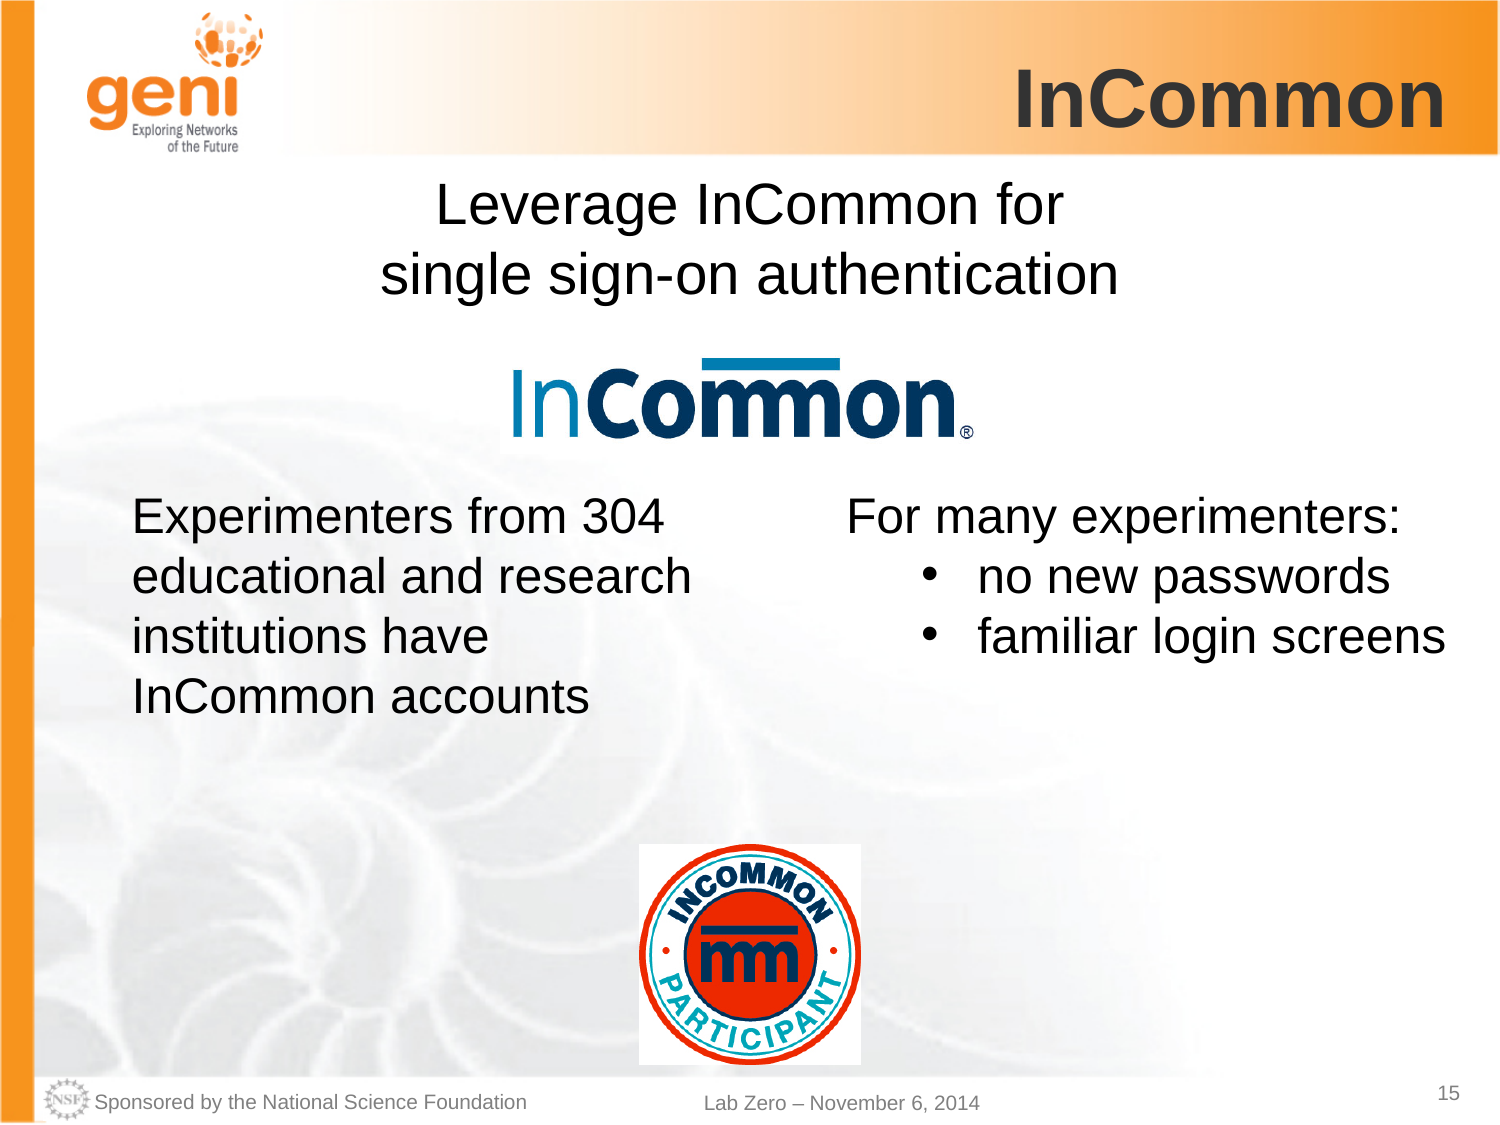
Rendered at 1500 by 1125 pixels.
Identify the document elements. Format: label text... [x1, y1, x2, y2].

title InCommon [112, 0, 1463, 188]
text_box For many experimenters: no new passwords familiar login screens [831, 475, 1462, 671]
picture [0, 0, 1500, 1125]
text_box Leverage InCommon for single sign-on authentication [291, 159, 1209, 314]
text_box Experimenters from 304 educational and research institutions have InCommon accounts [116, 475, 747, 731]
